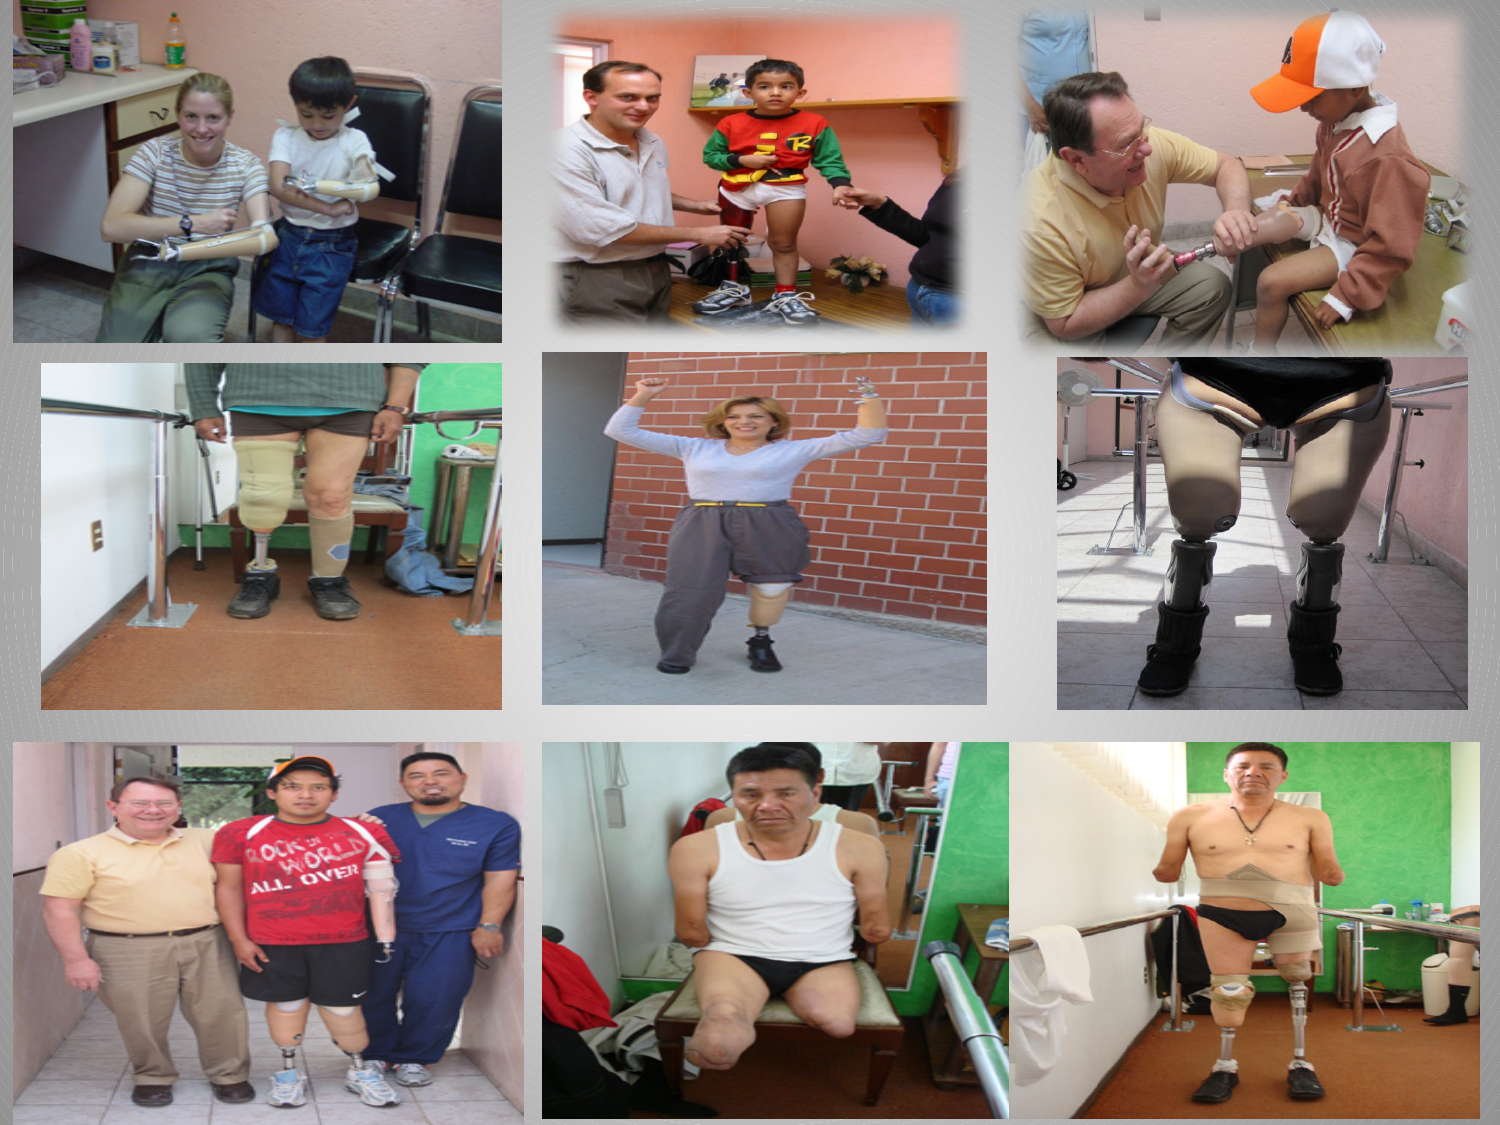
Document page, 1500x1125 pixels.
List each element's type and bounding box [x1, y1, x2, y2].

list [41, 362, 503, 711]
picture [542, 742, 1480, 1119]
picture [13, 0, 503, 343]
picture [13, 742, 524, 1125]
picture [542, 352, 987, 705]
picture [1009, 0, 1480, 710]
picture [542, 0, 975, 343]
